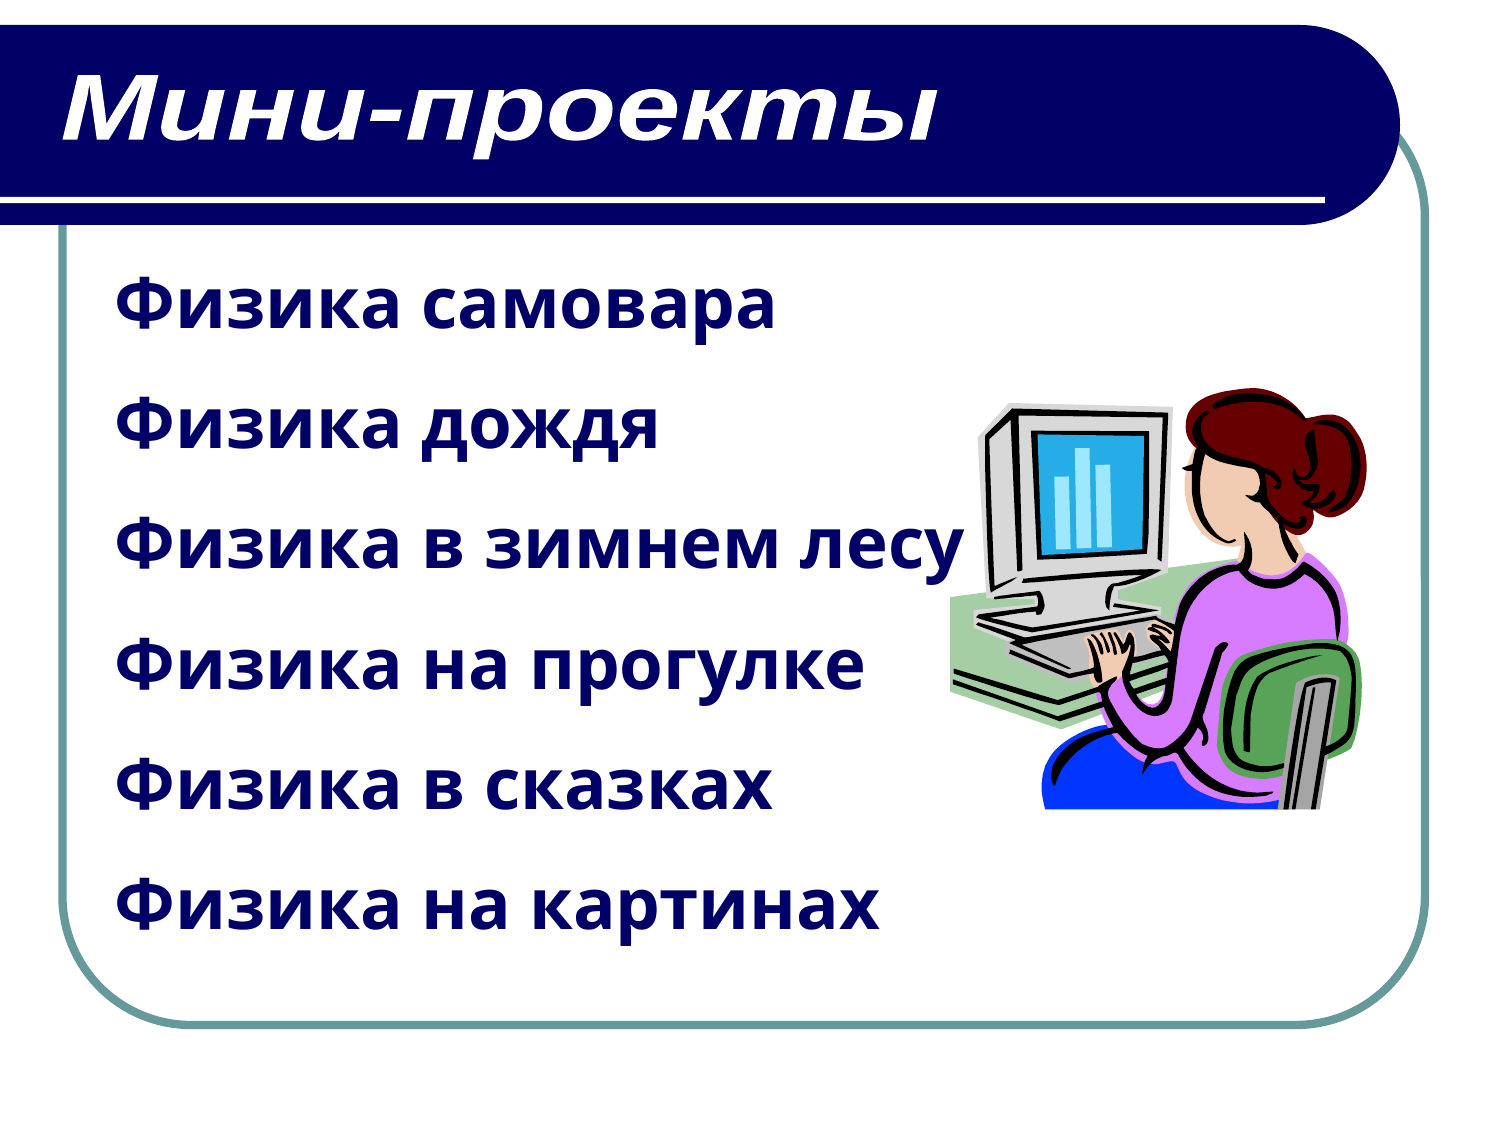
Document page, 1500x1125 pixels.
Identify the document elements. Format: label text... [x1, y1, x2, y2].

picture [949, 387, 1368, 814]
text_box Физика самовара Физика дождя Физика в зимнем лесу Физика на прогулке Физика в сказках Физика на картинах [99, 249, 1288, 952]
